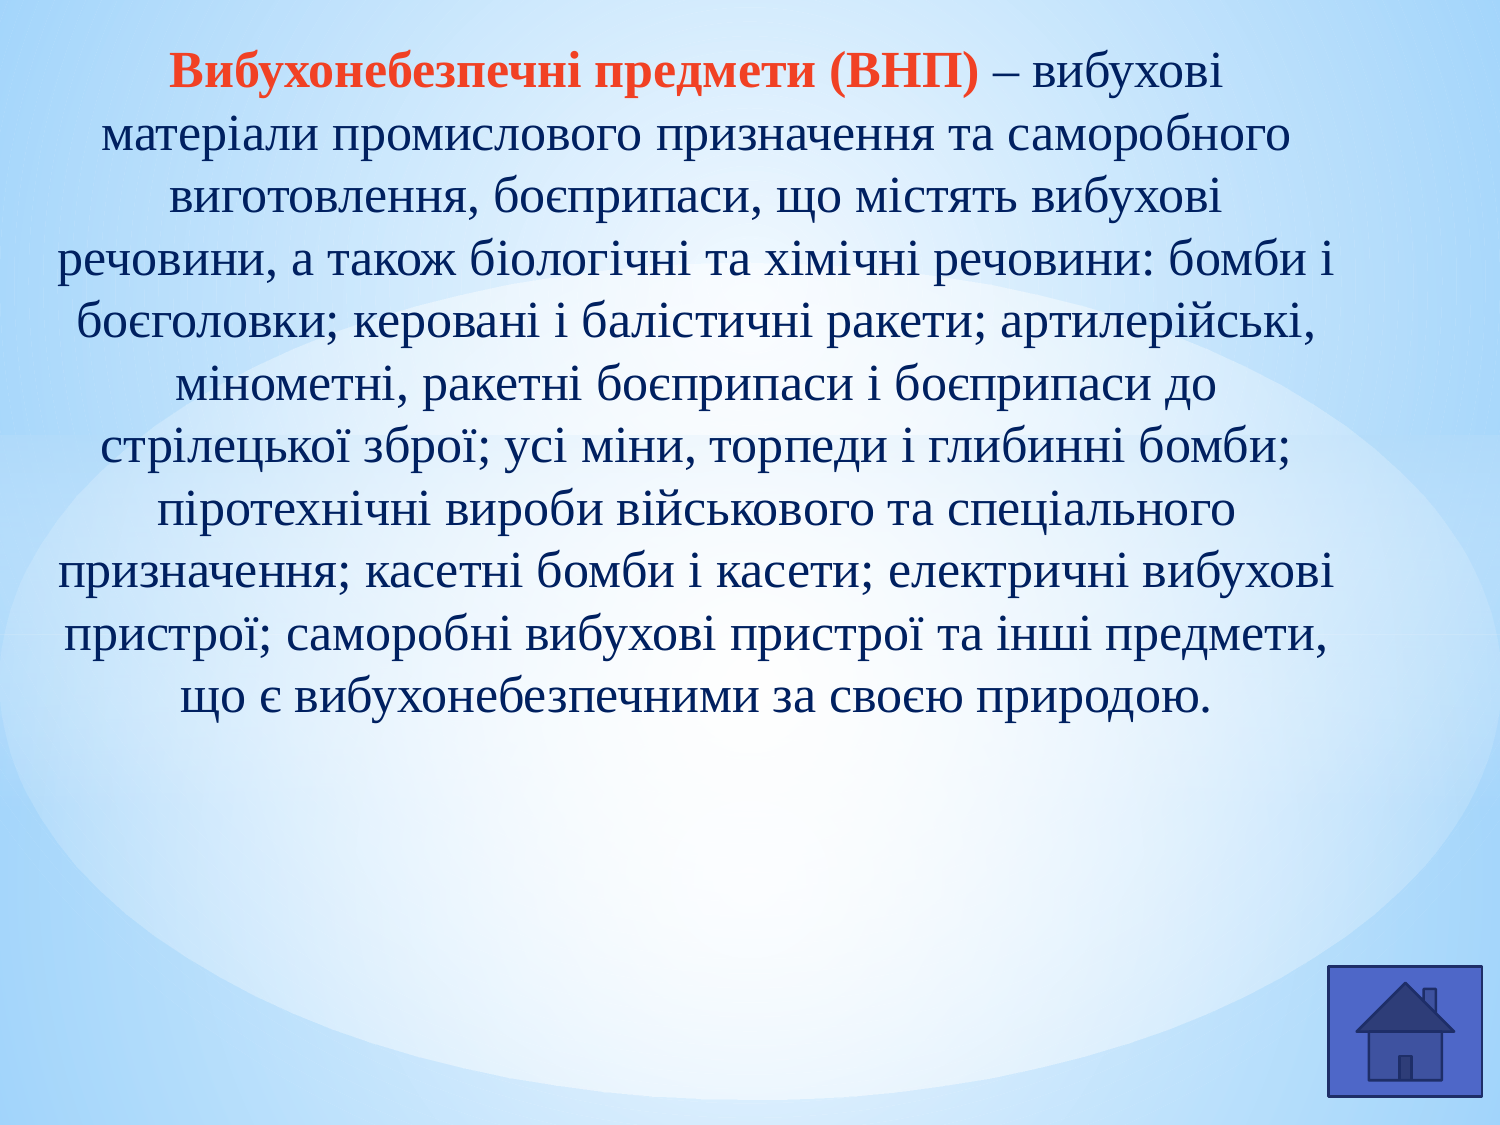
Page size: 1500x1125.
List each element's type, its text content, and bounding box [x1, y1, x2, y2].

text_box [1327, 965, 1483, 1098]
text_box Вибухонебезпечні предмети (ВНП) – вибухові матеріали промислового призначення та саморобного виготовлення, боєприпаси, що містять вибухові речовини, а також біологічні та хімічні речовини: бомби і боєголовки; керовані і балістичні ракети; артилерійські, мінометні, ракетні боєприпаси і боєприпаси до стрілецької зброї; усі міни, торпеди і глибинні бомби; піротехнічні вироби військового та спеціального призначення; касетні бомби і касети; електричні вибухові пристрої; саморобні вибухові пристрої та інші предмети, що є вибухонебезпечними за своєю природою. [41, 28, 1353, 731]
